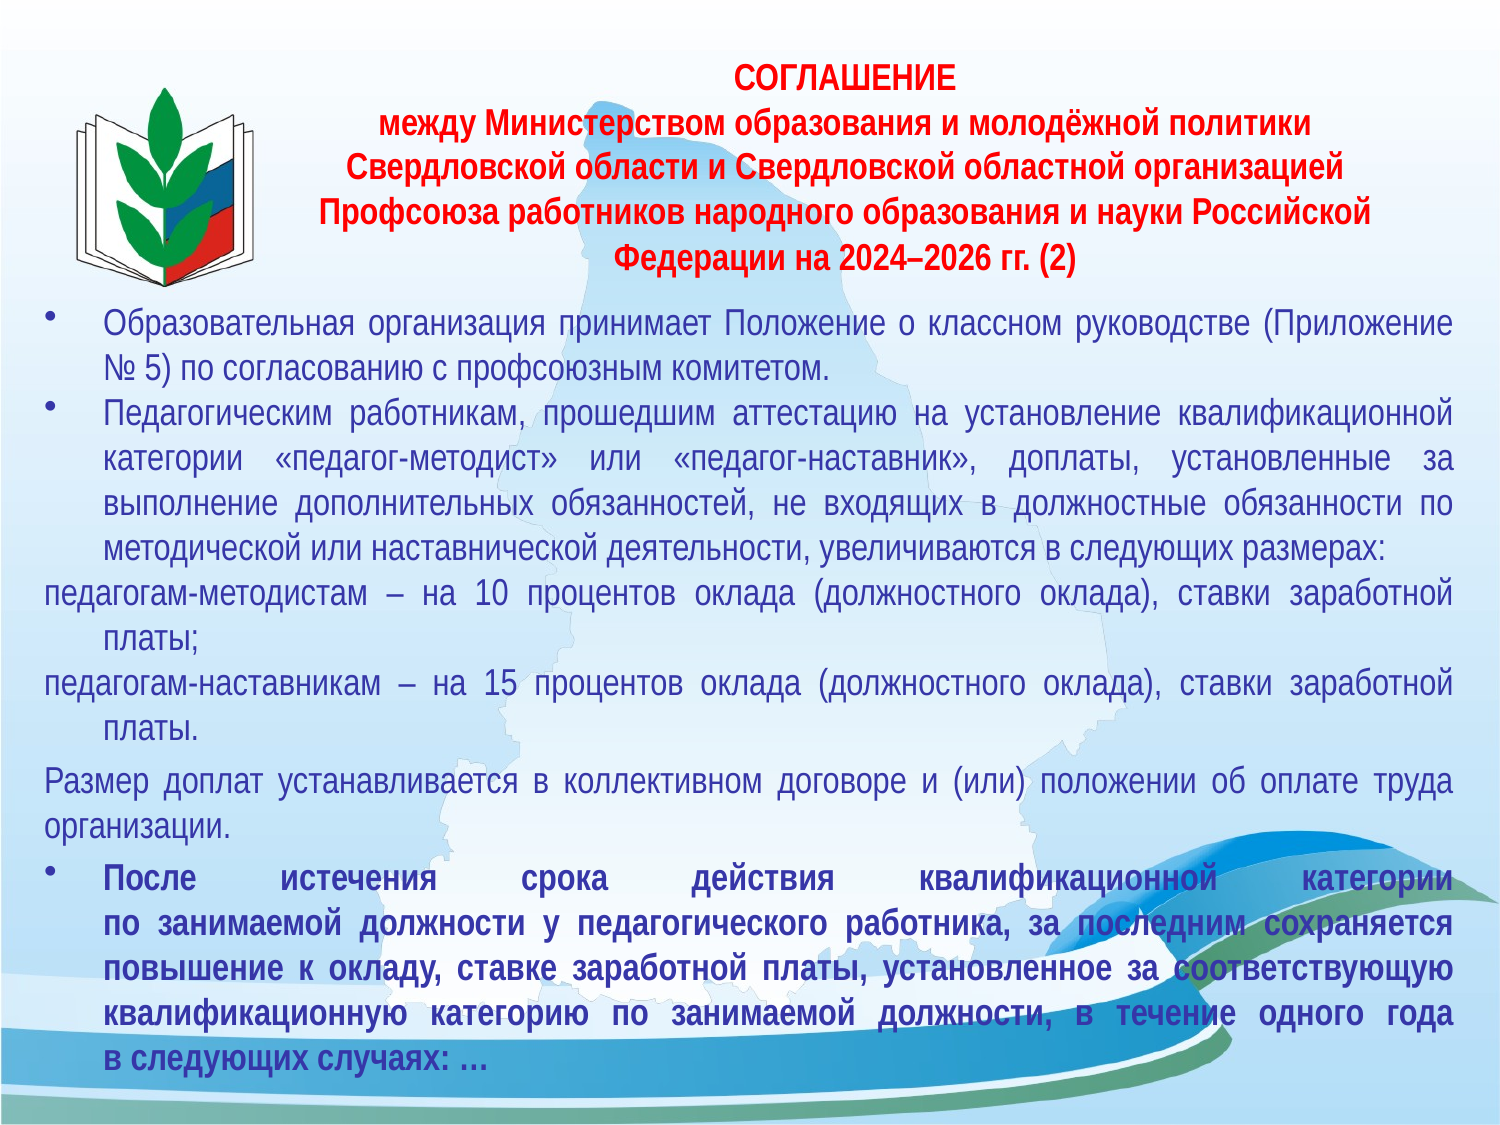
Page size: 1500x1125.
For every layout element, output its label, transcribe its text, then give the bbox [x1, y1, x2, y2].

list Образовательная организация принимает Положение о классном руководстве (Приложение № 5) по согласованию с профсоюзным комитетом. Педагогическим работникам, прошедшим аттестацию на установление квалификационной категории «педагог-методист» или «педагог-наставник», доплаты, установленные за выполнение дополнительных обязанностей, не входящих в должностные обязанности по методической или наставнической деятельности, увеличиваются в следующих размерах: педагогам-методистам – на 10 процентов оклада (должностного оклада), ставки заработной платы; педагогам-наставникам – на 15 процентов оклада (должностного оклада), ставки заработной платы. Размер доплат устанавливается в коллективном договоре и (или) положении об оплате труда организации. После истечения срока действия квалификационной категории по занимаемой должности у педагогического работника, за последним сохраняется повышение к окладу, ставке заработной платы, установленное за соответствующую квалификационную категорию по занимаемой должности, в течение одного года в следующих случаях: … [0, 290, 1470, 982]
title СОГЛАШЕНИЕ между Министерством образования и молодёжной политики Свердловской области и Свердловской областной организацией Профсоюза работников народного образования и науки Российской Федерации на 2024–2026 гг. (2) [265, 45, 1425, 233]
picture [0, 0, 1500, 1125]
